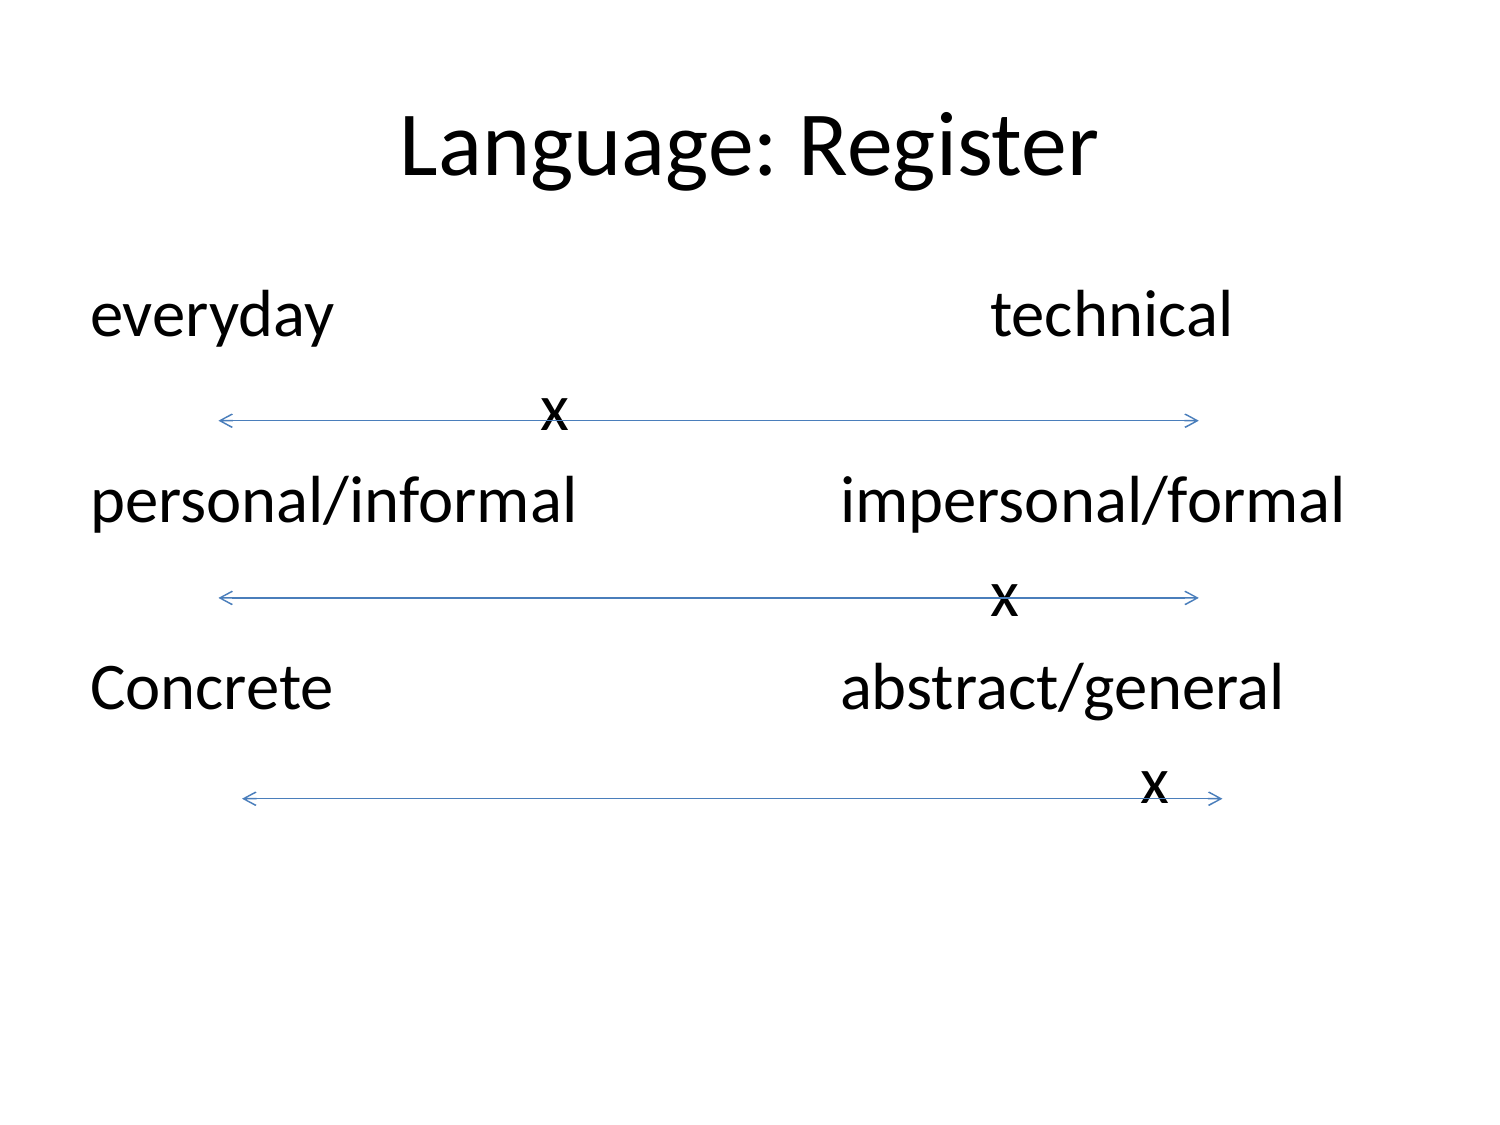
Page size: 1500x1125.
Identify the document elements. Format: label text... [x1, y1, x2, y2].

title Language: Register [75, 45, 1425, 233]
list everyday technical x personal/informal impersonal/formal x Concrete abstract/general x [75, 262, 1425, 1005]
